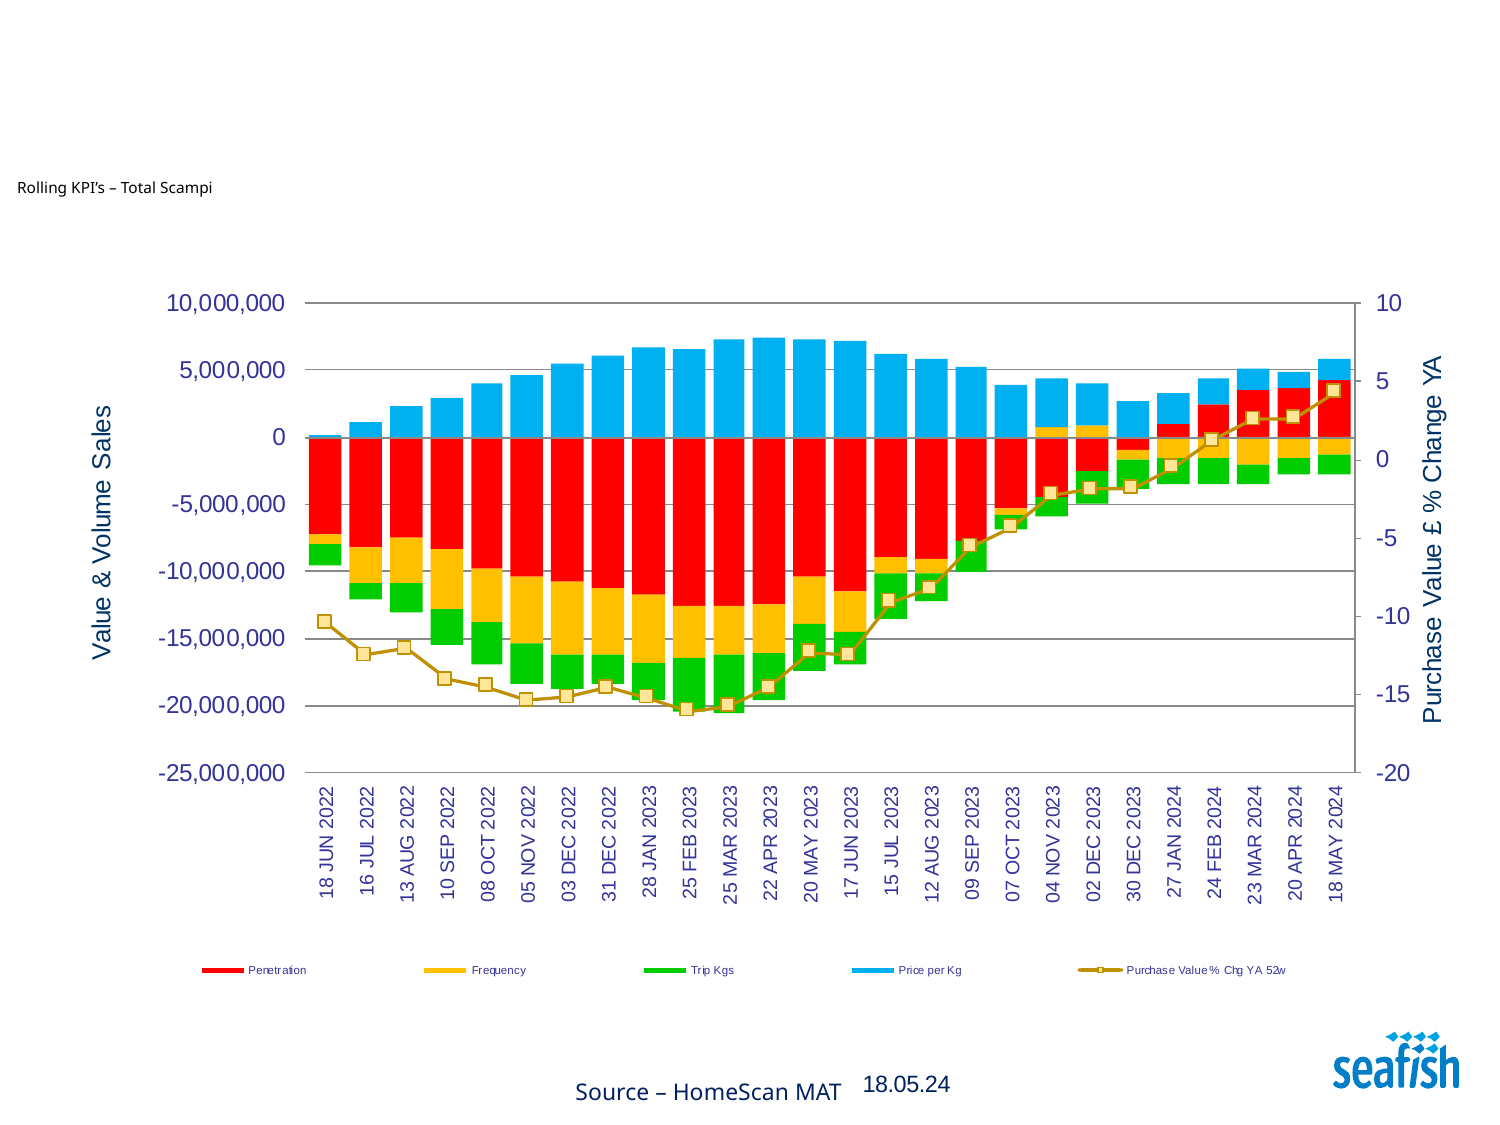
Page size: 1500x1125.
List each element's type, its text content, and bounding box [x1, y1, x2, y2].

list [32, 259, 1488, 1021]
picture [824, 1033, 988, 1108]
text_box Source – HomeScan MAT [302, 1070, 1115, 1113]
title Rolling KPI’s – Total Scampi [2, 153, 1420, 225]
